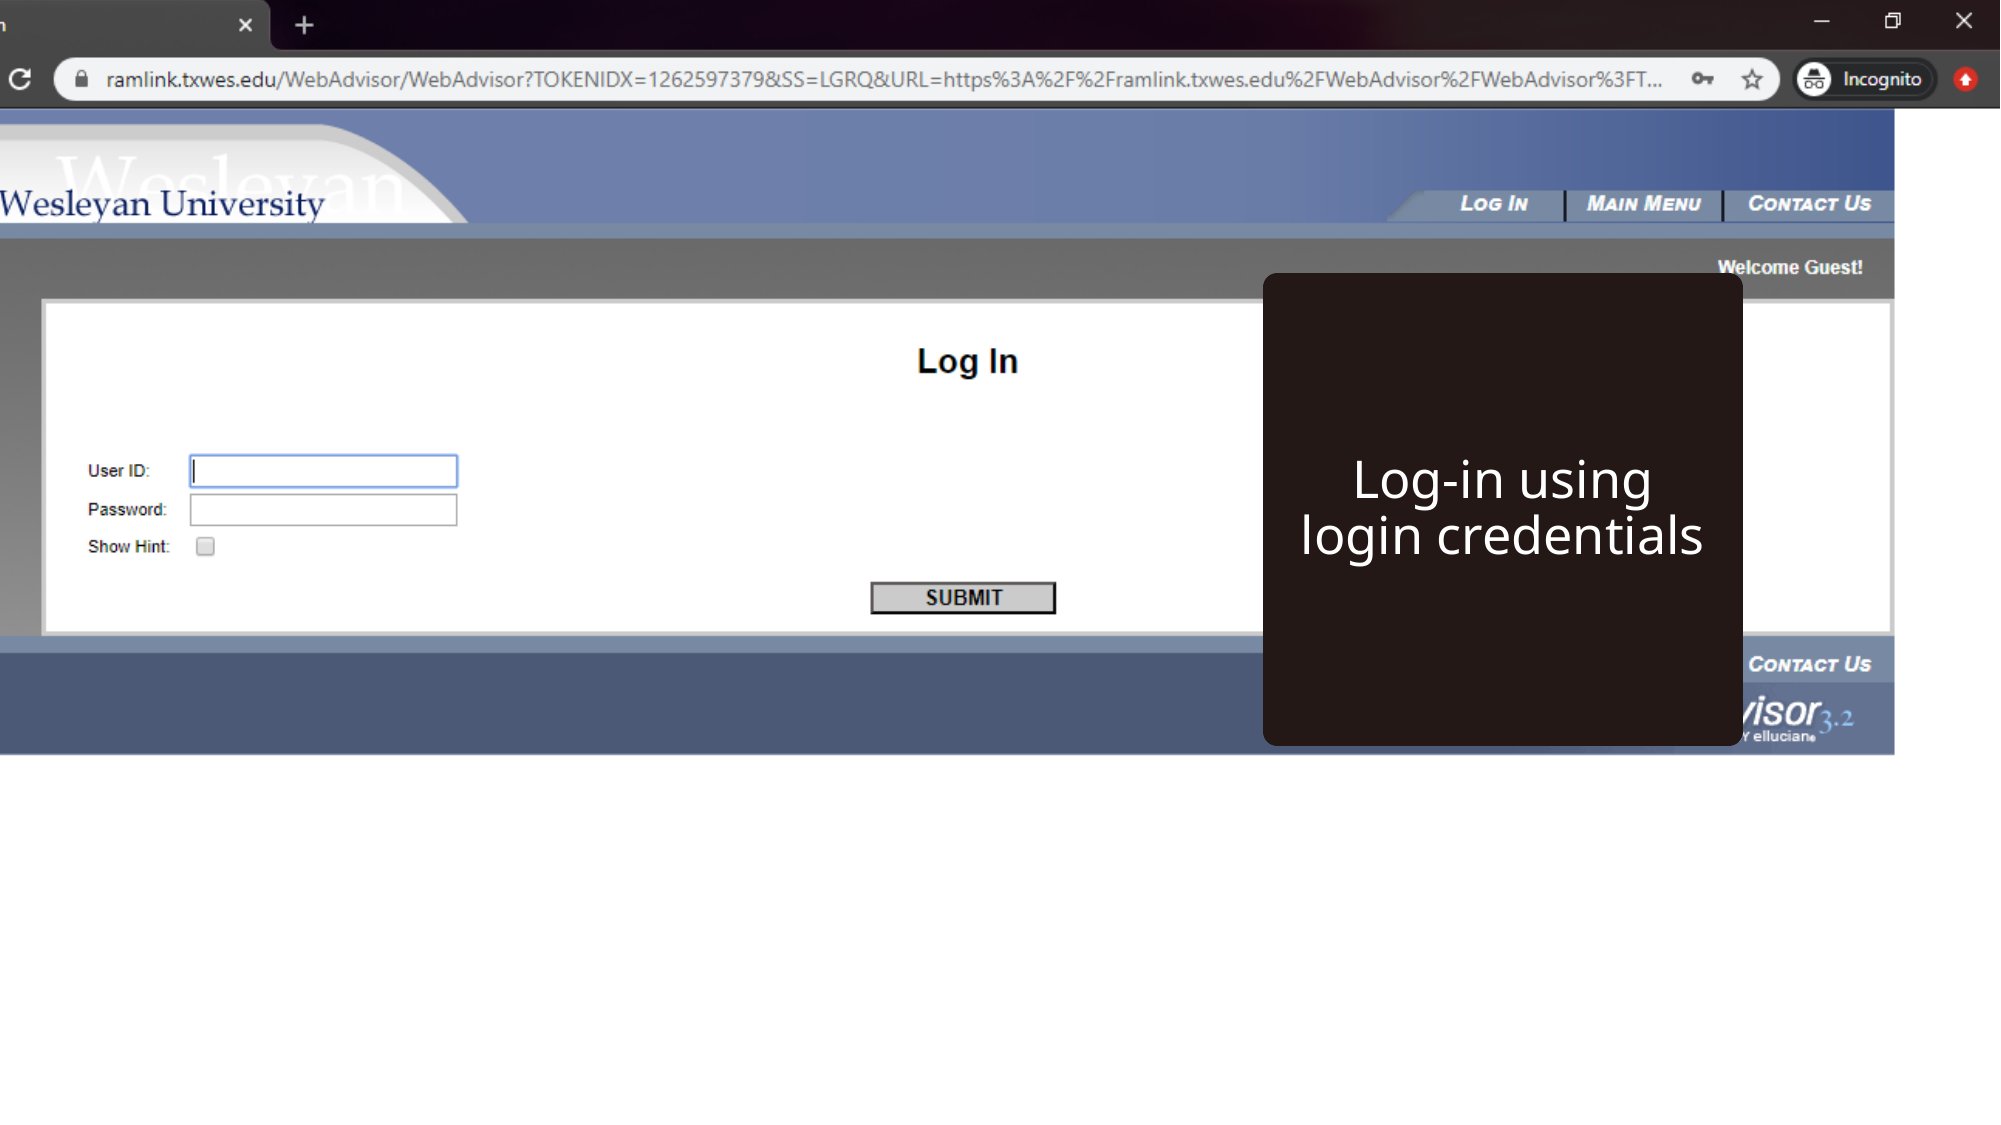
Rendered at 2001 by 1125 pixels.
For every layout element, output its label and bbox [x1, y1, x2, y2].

list [0, 0, 2000, 1125]
